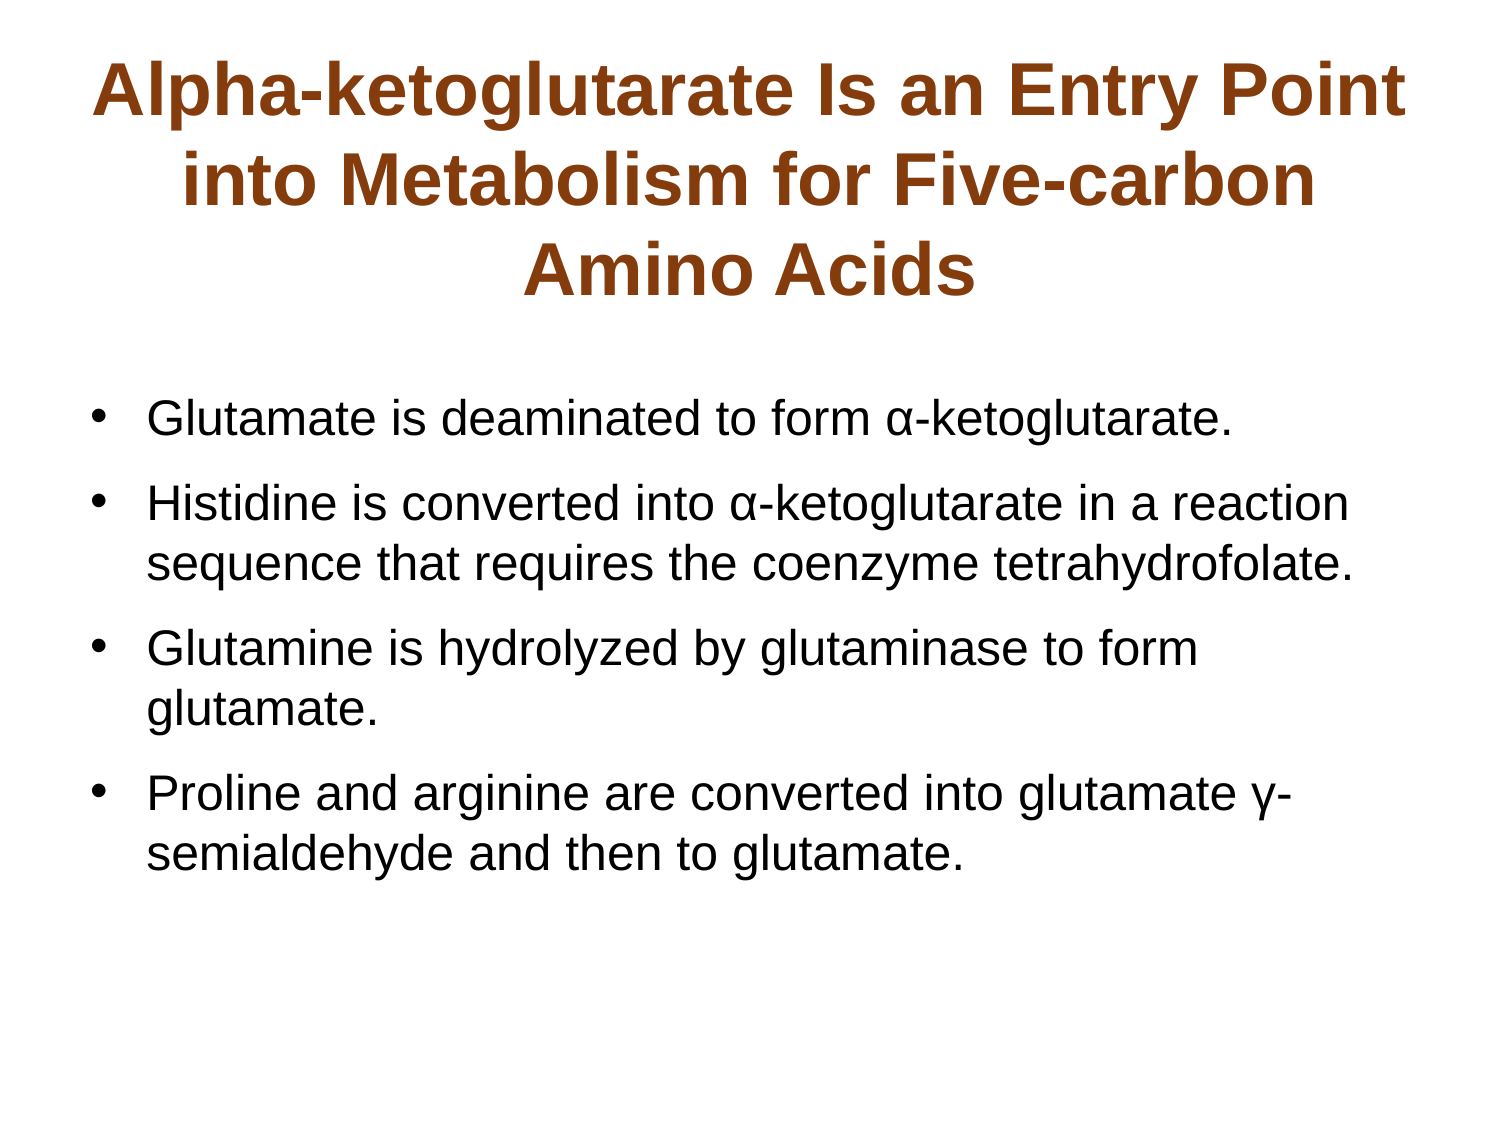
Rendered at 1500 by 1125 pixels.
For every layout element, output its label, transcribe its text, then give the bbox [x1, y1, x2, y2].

list Glutamate is deaminated to form α-ketoglutarate. Histidine is converted into α-ketoglutarate in a reaction sequence that requires the coenzyme tetrahydrofolate. Glutamine is hydrolyzed by glutaminase to form glutamate. Proline and arginine are converted into glutamate γ-semialdehyde and then to glutamate. [75, 377, 1425, 939]
title Alpha-ketoglutarate Is an Entry Point into Metabolism for Five-carbon Amino Acids [75, 81, 1425, 270]
